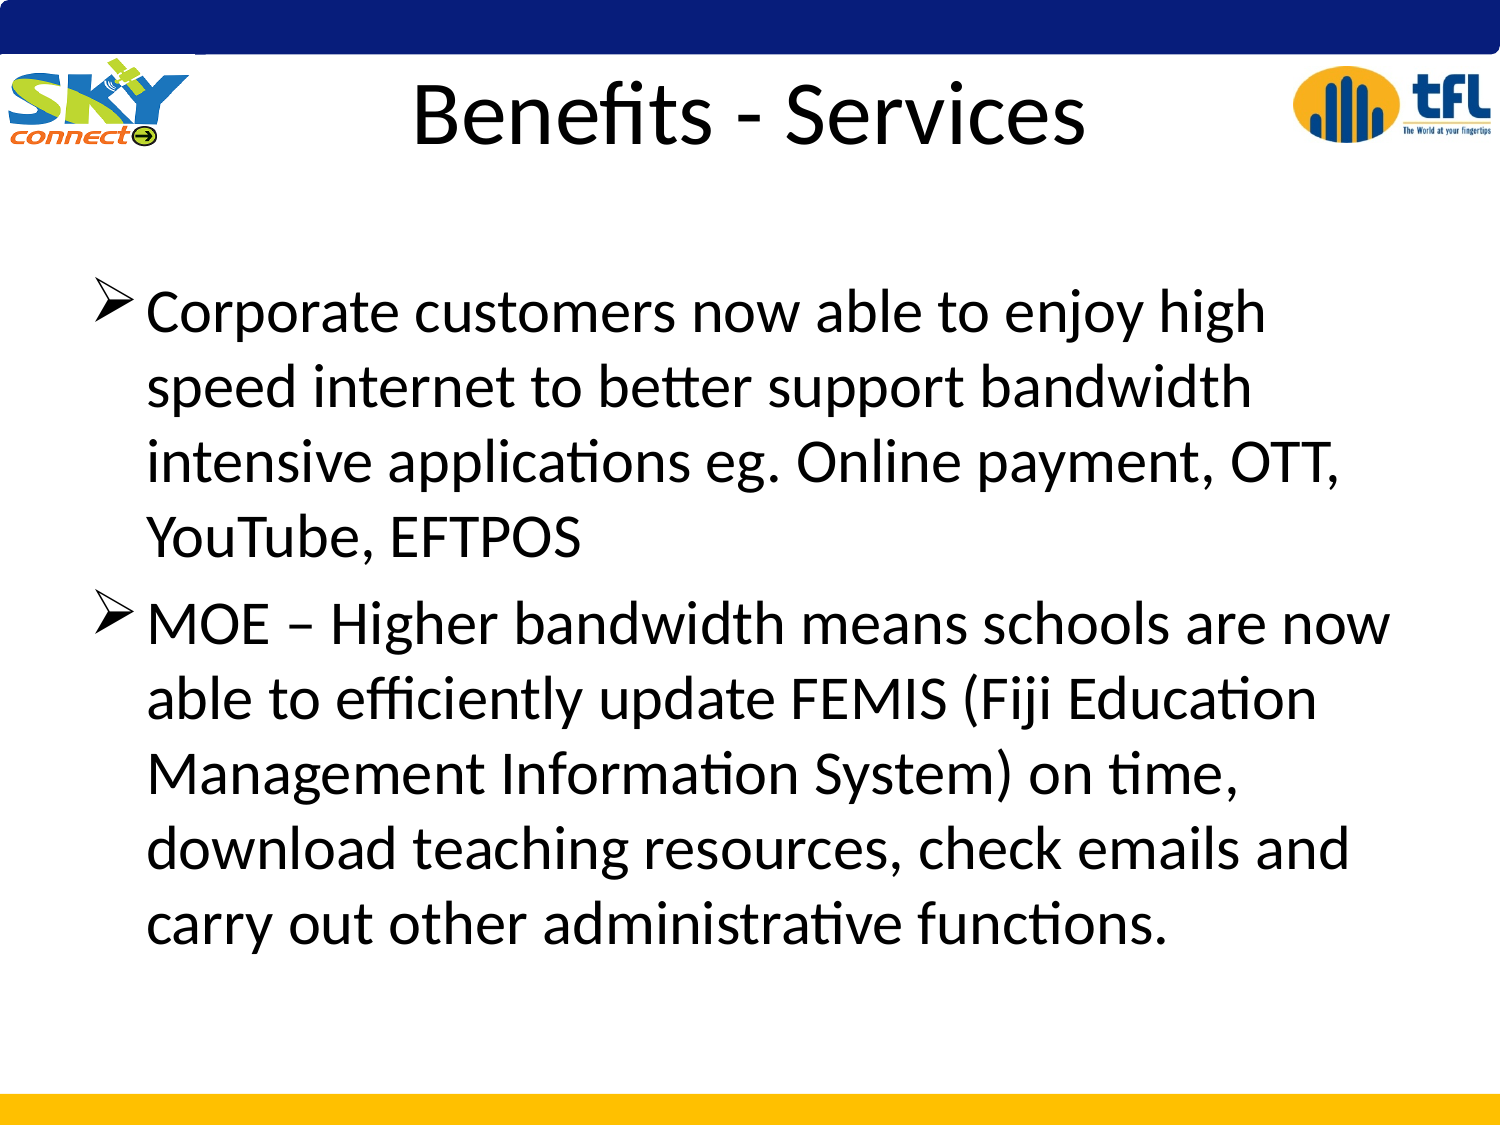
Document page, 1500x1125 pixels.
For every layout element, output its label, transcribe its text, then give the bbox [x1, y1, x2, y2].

picture [1425, 66, 1491, 143]
picture [1, 54, 196, 150]
title Benefits - Services [75, 45, 1425, 233]
list Corporate customers now able to enjoy high speed internet to better support bandwidth intensive applications eg. Online payment, OTT, YouTube, EFTPOS MOE – Higher bandwidth means schools are now able to efficiently update FEMIS (Fiji Education Management Information System) on time, download teaching resources, check emails and carry out other administrative functions. [75, 262, 1425, 1005]
